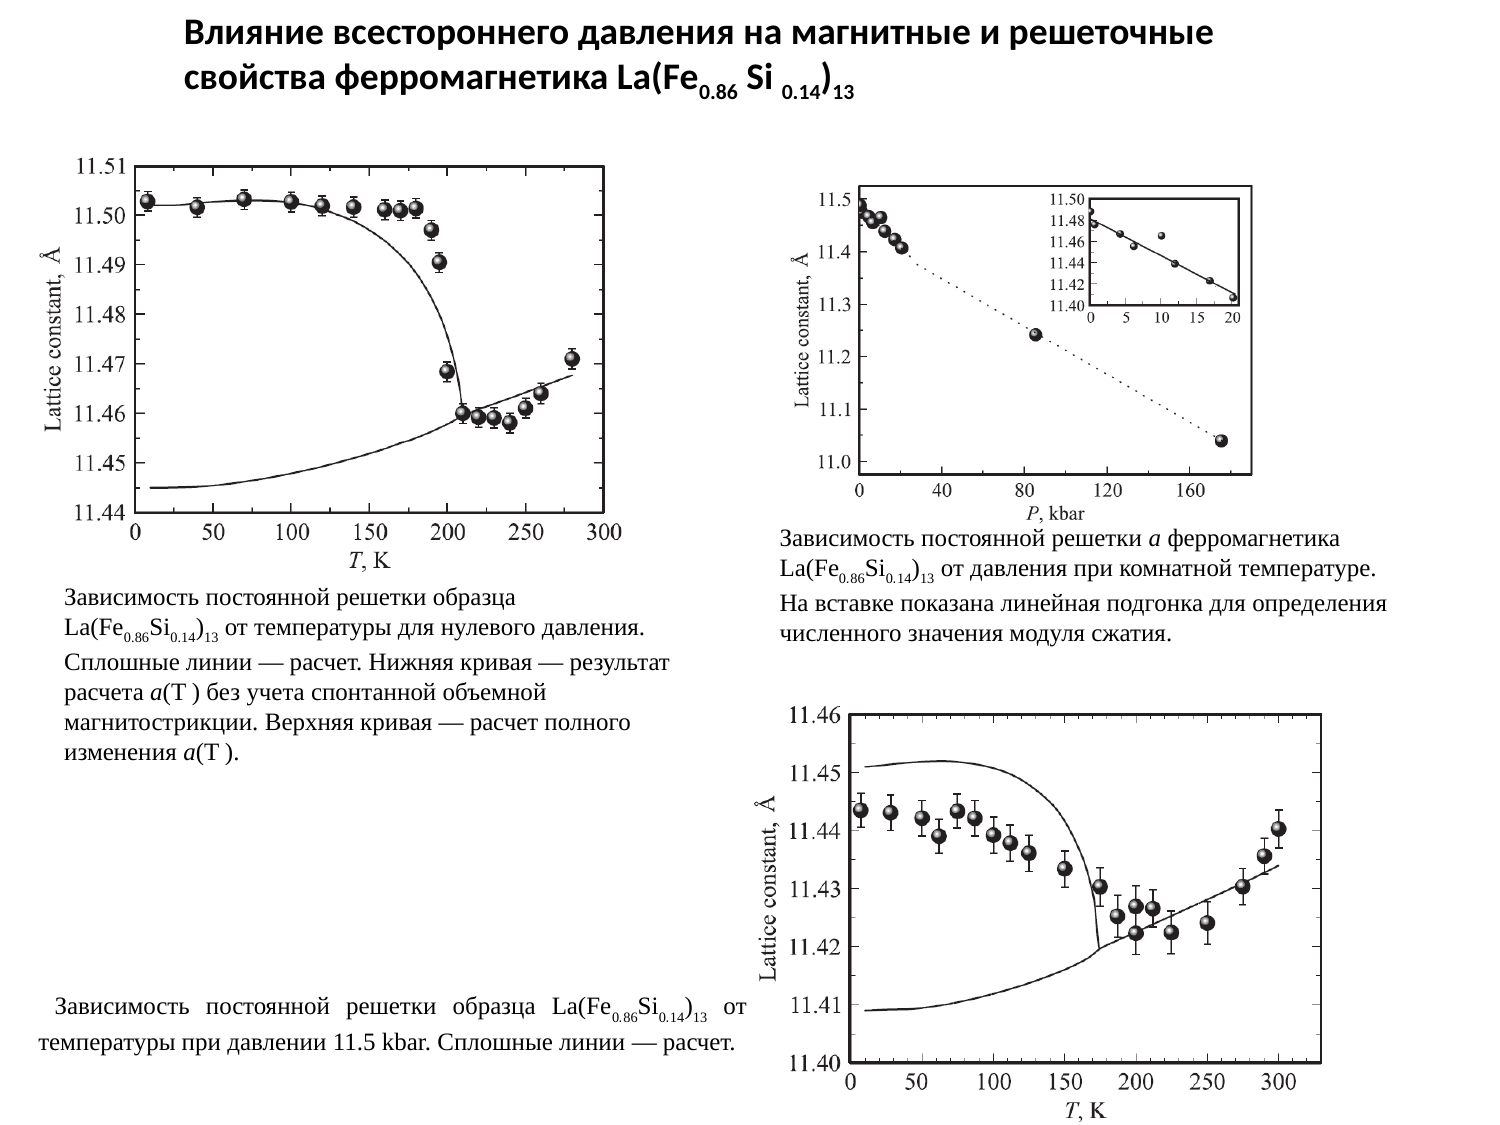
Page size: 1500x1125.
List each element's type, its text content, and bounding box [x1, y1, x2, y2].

picture [784, 163, 1266, 525]
text_box Зависимость постоянной решетки образца La(Fe0.86Si0.14)13 от температуры для нулевого давления. Сплошные линии — расчет. Нижняя кривая — результат расчета а(T ) без учета спонтанной объемной магнитострикции. Верхняя кривая — расчет полного изменения а(T ). [49, 572, 693, 773]
text_box Зависимость постоянной решетки образца La(Fe0.86Si0.14)13 от температуры при давлении 11.5 kbar. Сплошные линии — расчет. [23, 982, 744, 1063]
text_box Влияние всестороннего давления на магнитные и решеточные свойства ферромагнетика La(Fe0.86 Si 0.14)13 [169, 0, 1231, 156]
text_box Зависимость постоянной решетки a ферромагнетика La(Fe0.86Si0.14)13 от давления при комнатной температуре. На вставке показана линейная подгонка для определения численного значения модуля сжатия. [764, 513, 1410, 654]
picture [749, 697, 1337, 1125]
picture [34, 147, 633, 575]
